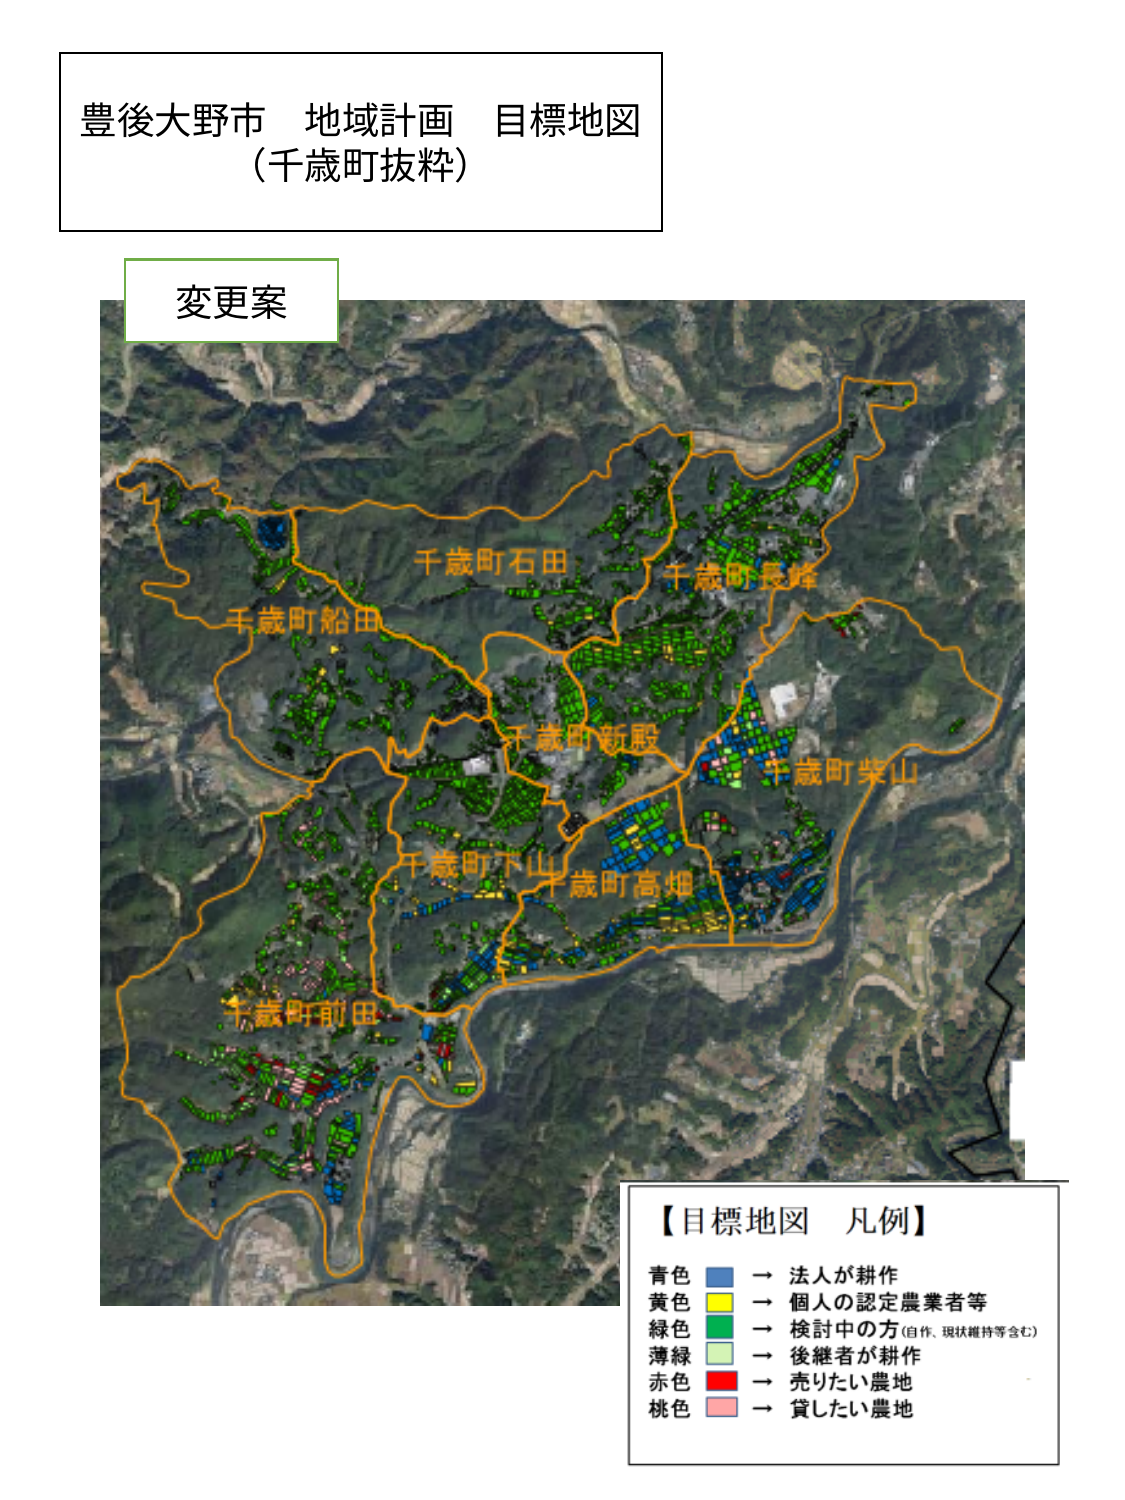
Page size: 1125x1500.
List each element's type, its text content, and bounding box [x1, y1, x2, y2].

picture [100, 300, 1069, 1473]
text_box 豊後大野市 地域計画 目標地図 （千歳町抜粋） [59, 52, 663, 232]
text_box 変更案 [124, 258, 339, 300]
